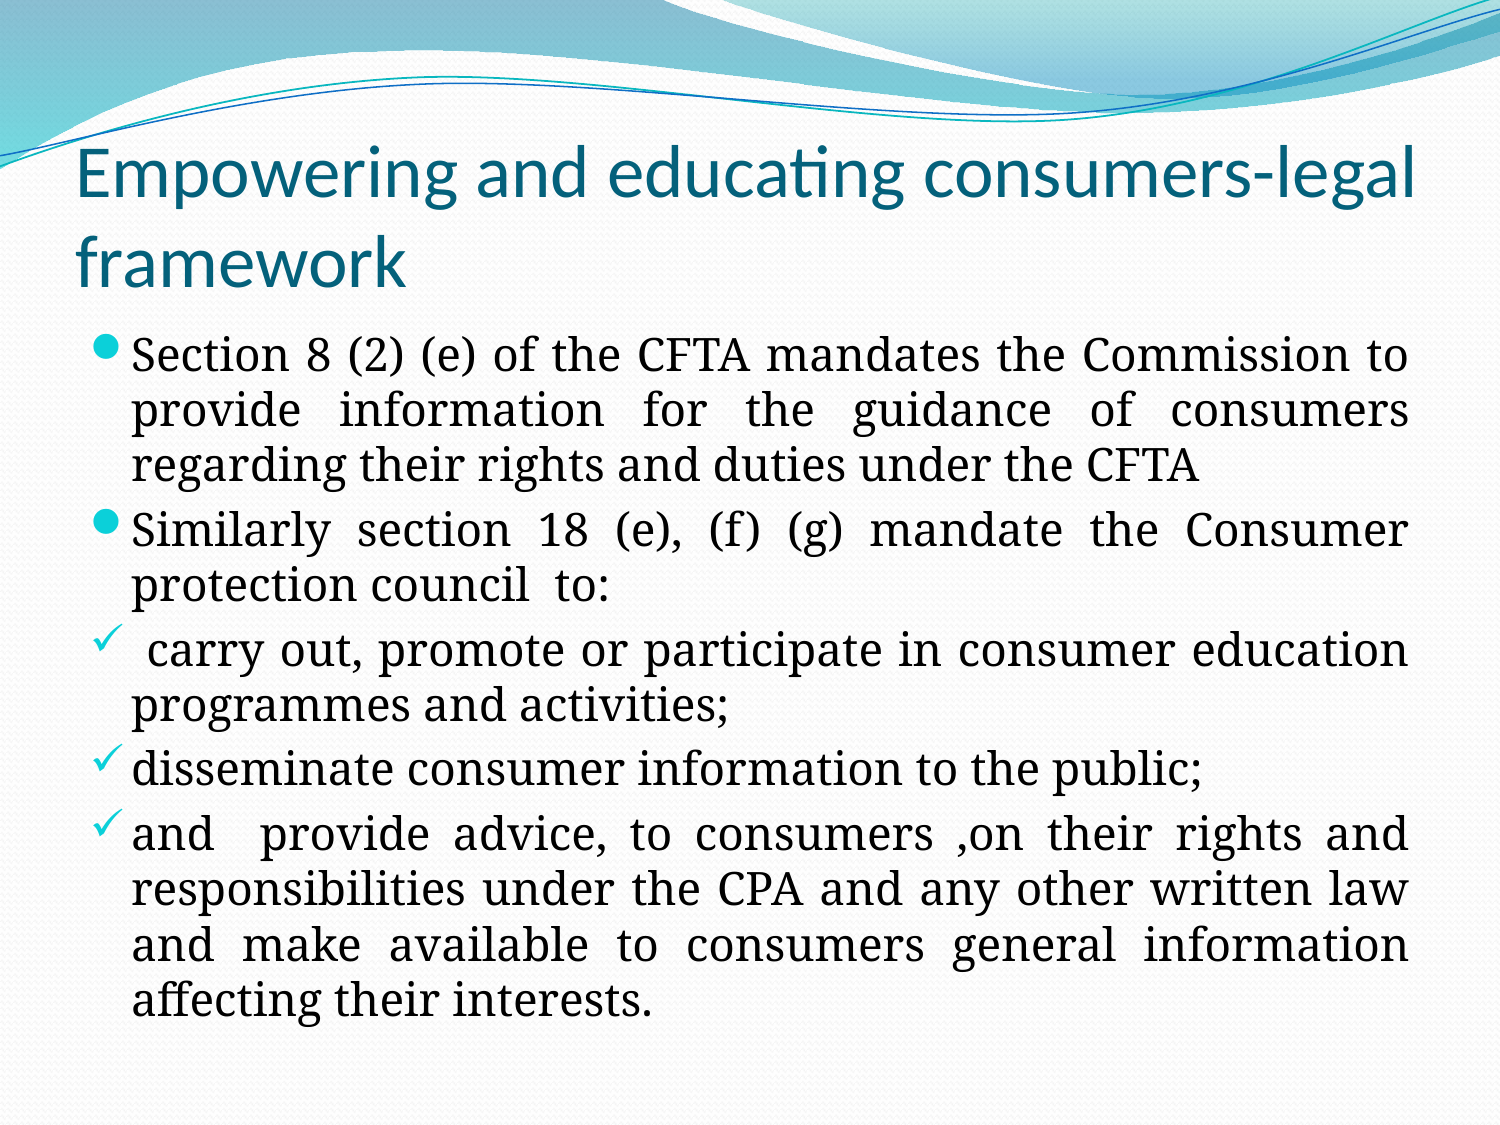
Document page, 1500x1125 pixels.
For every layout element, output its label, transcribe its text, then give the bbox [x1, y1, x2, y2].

title Empowering and educating consumers-legal framework [75, 115, 1425, 303]
list Section 8 (2) (e) of the CFTA mandates the Commission to provide information for the guidance of consumers regarding their rights and duties under the CFTA Similarly section 18 (e), (f) (g) mandate the Consumer protection council to: carry out, promote or participate in consumer education programmes and activities; disseminate consumer information to the public; and provide advice, to consumers ,on their rights and responsibilities under the CPA and any other written law and make available to consumers general information affecting their interests. [75, 317, 1425, 1038]
